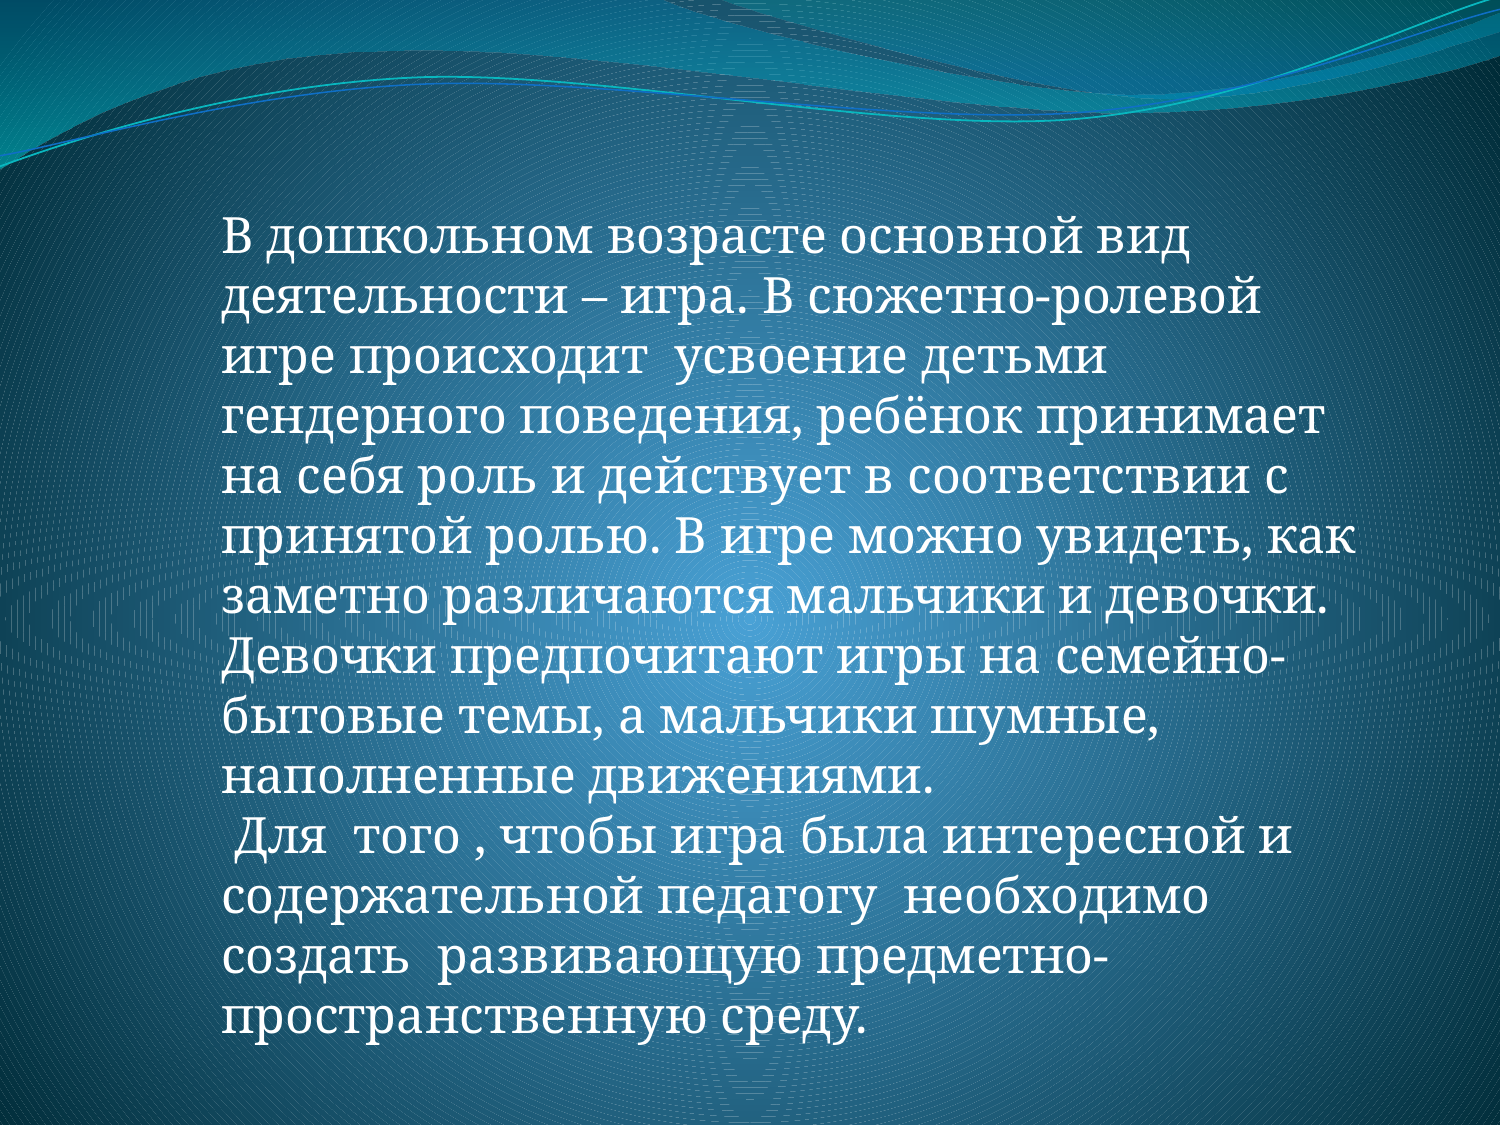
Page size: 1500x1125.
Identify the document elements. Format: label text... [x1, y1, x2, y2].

text_box В дошкольном возрасте основной вид деятельности – игра. В сюжетно-ролевой игре происходит усвоение детьми гендерного поведения, ребёнок принимает на себя роль и действует в соответствии с принятой ролью. В игре можно увидеть, как заметно различаются мальчики и девочки. Девочки предпочитают игры на семейно-бытовые темы, а мальчики шумные, наполненные движениями. Для того , чтобы игра была интересной и содержательной педагогу необходимо создать развивающую предметно-пространственную среду. [206, 196, 1400, 1051]
